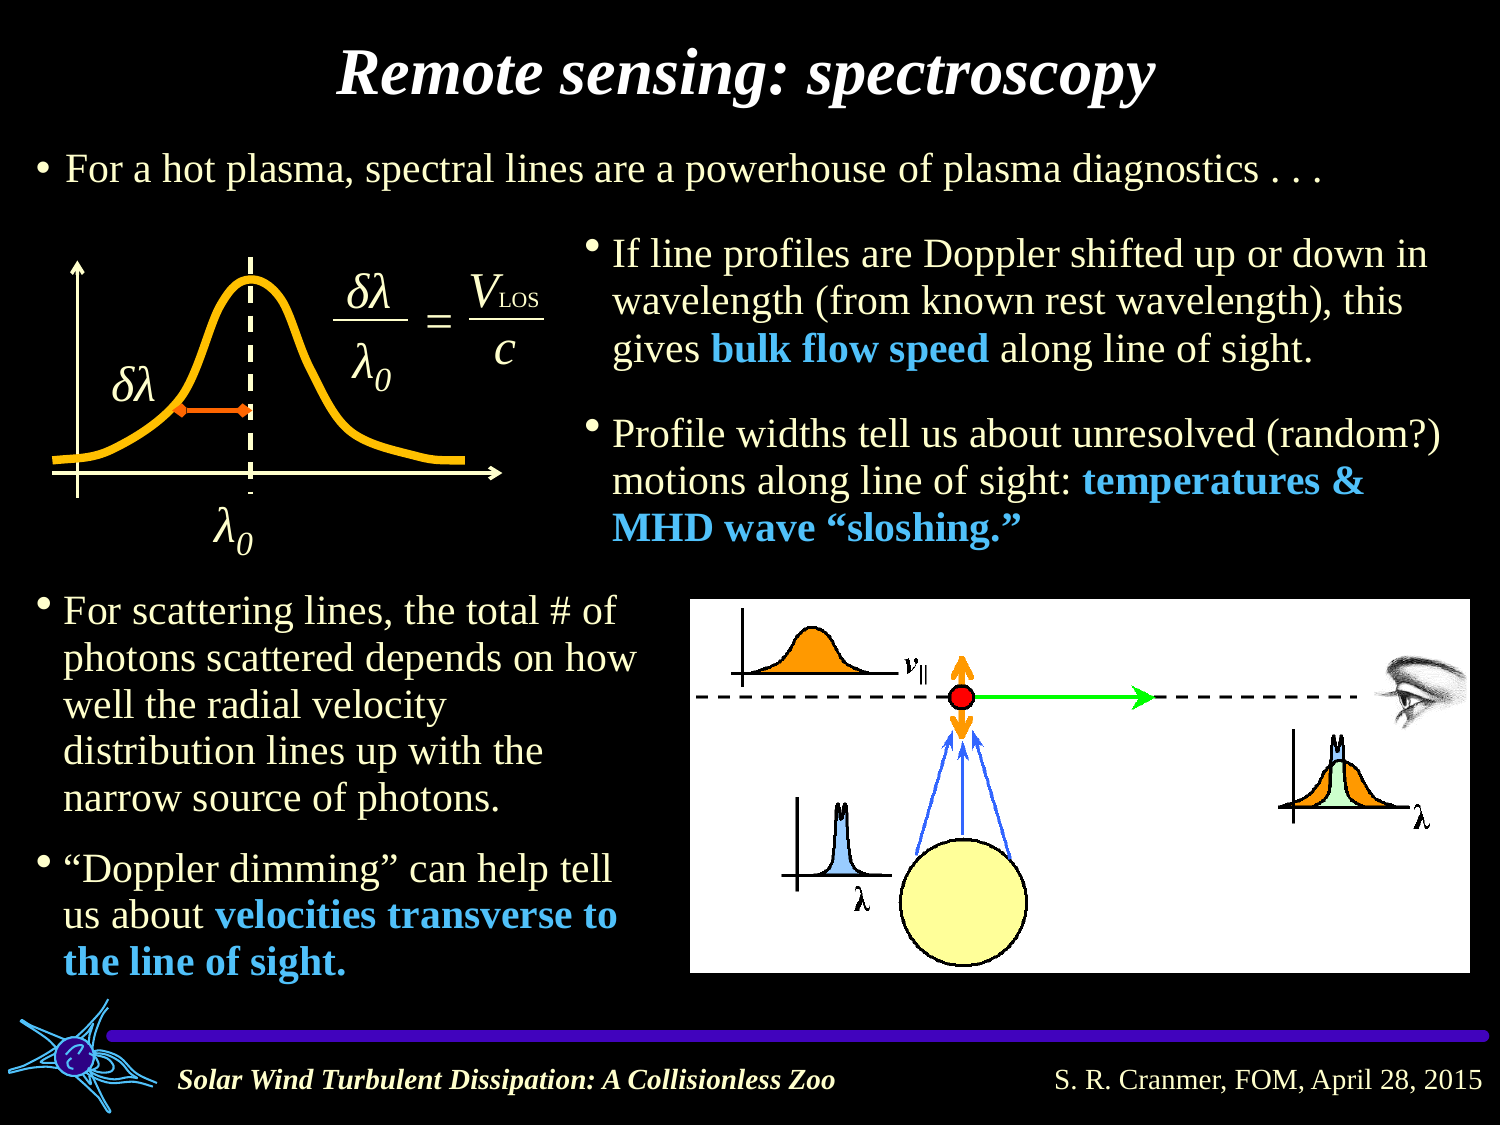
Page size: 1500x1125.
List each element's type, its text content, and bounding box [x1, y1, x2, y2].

text_box If line profiles are Doppler shifted up or down in wavelength (from known rest wavelength), this gives bulk flow speed along line of sight. Profile widths tell us about unresolved (random?) motions along line of sight: temperatures & MHD wave “sloshing.” [569, 221, 1470, 559]
title Remote sensing: spectroscopy [18, 10, 1476, 126]
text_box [52, 256, 503, 553]
text_box For a hot plasma, spectral lines are a powerhouse of plasma diagnostics . . . [21, 137, 1500, 200]
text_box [20, 580, 1470, 1005]
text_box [324, 249, 561, 390]
